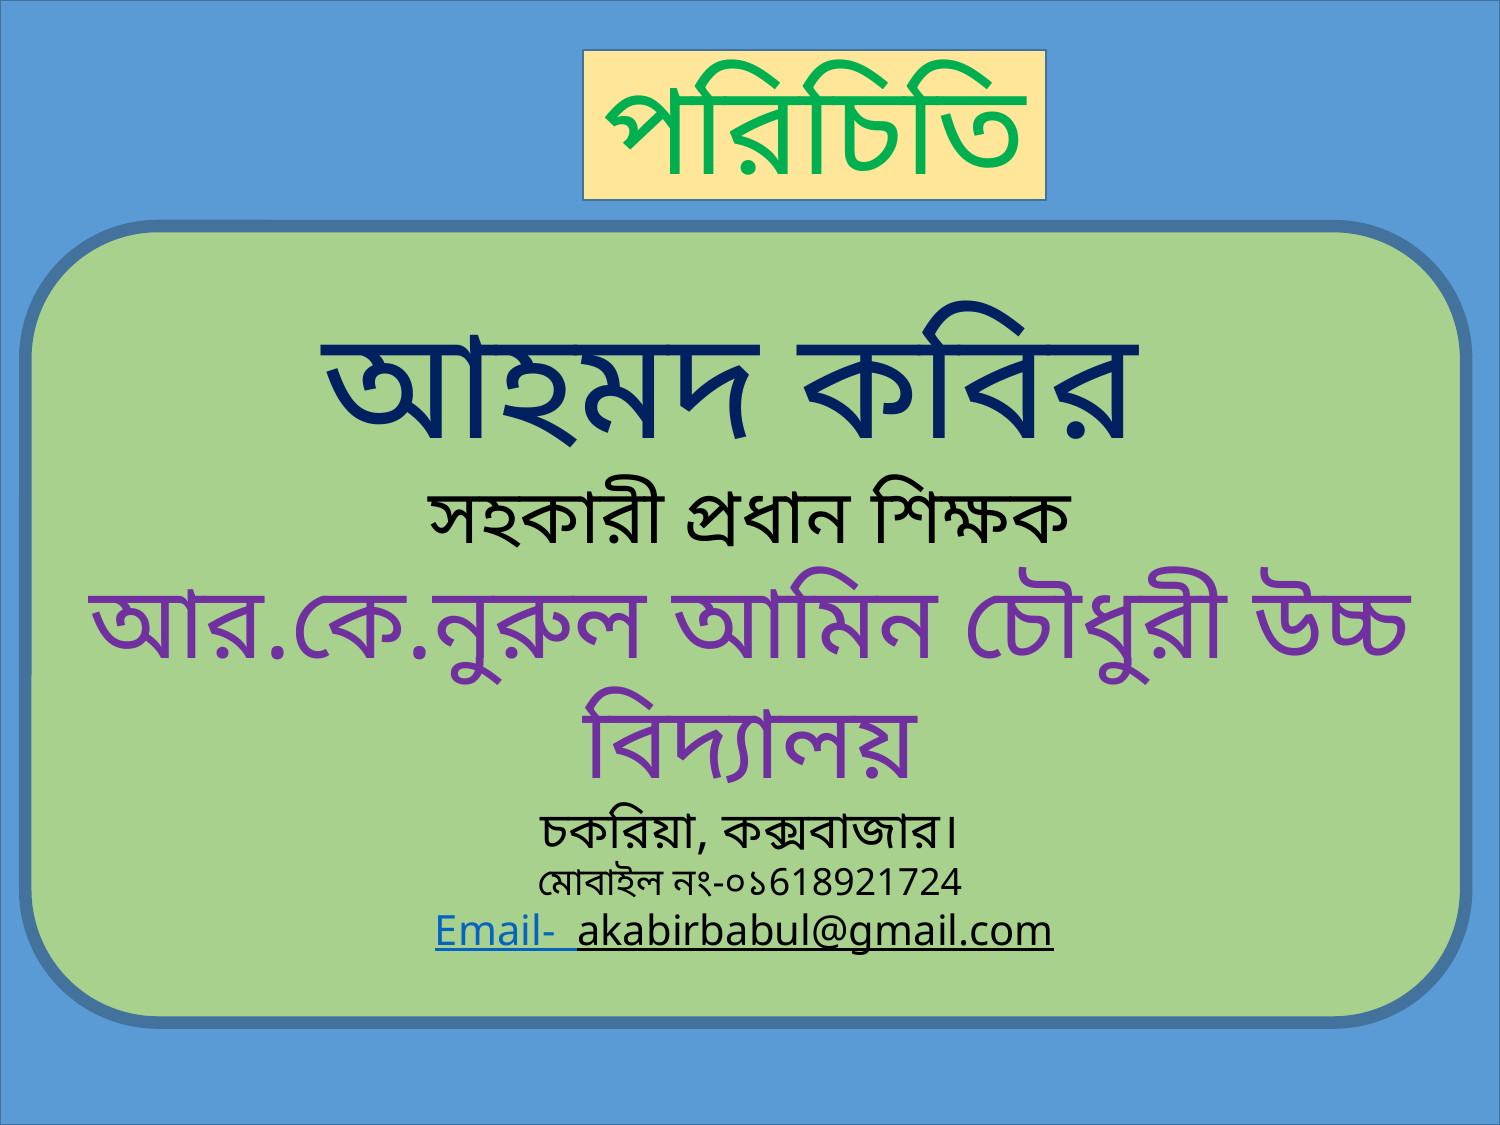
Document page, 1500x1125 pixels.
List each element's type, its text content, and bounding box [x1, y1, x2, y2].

text_box [0, 0, 1500, 281]
text_box আহমদ কবির সহকারী প্রধান শিক্ষক আর.কে.নুরুল আমিন চৌধুরী উচ্চ বিদ্যালয় চকরিয়া, কক্সবাজার। মোবাইল নং-০১618921724 Email- akabirbabul@gmail.com [0, 281, 1500, 968]
text_box [49, 224, 1443, 281]
text_box [0, 968, 1500, 1125]
text_box পরিচিতি [582, 49, 1047, 201]
text_box [49, 968, 1442, 1024]
